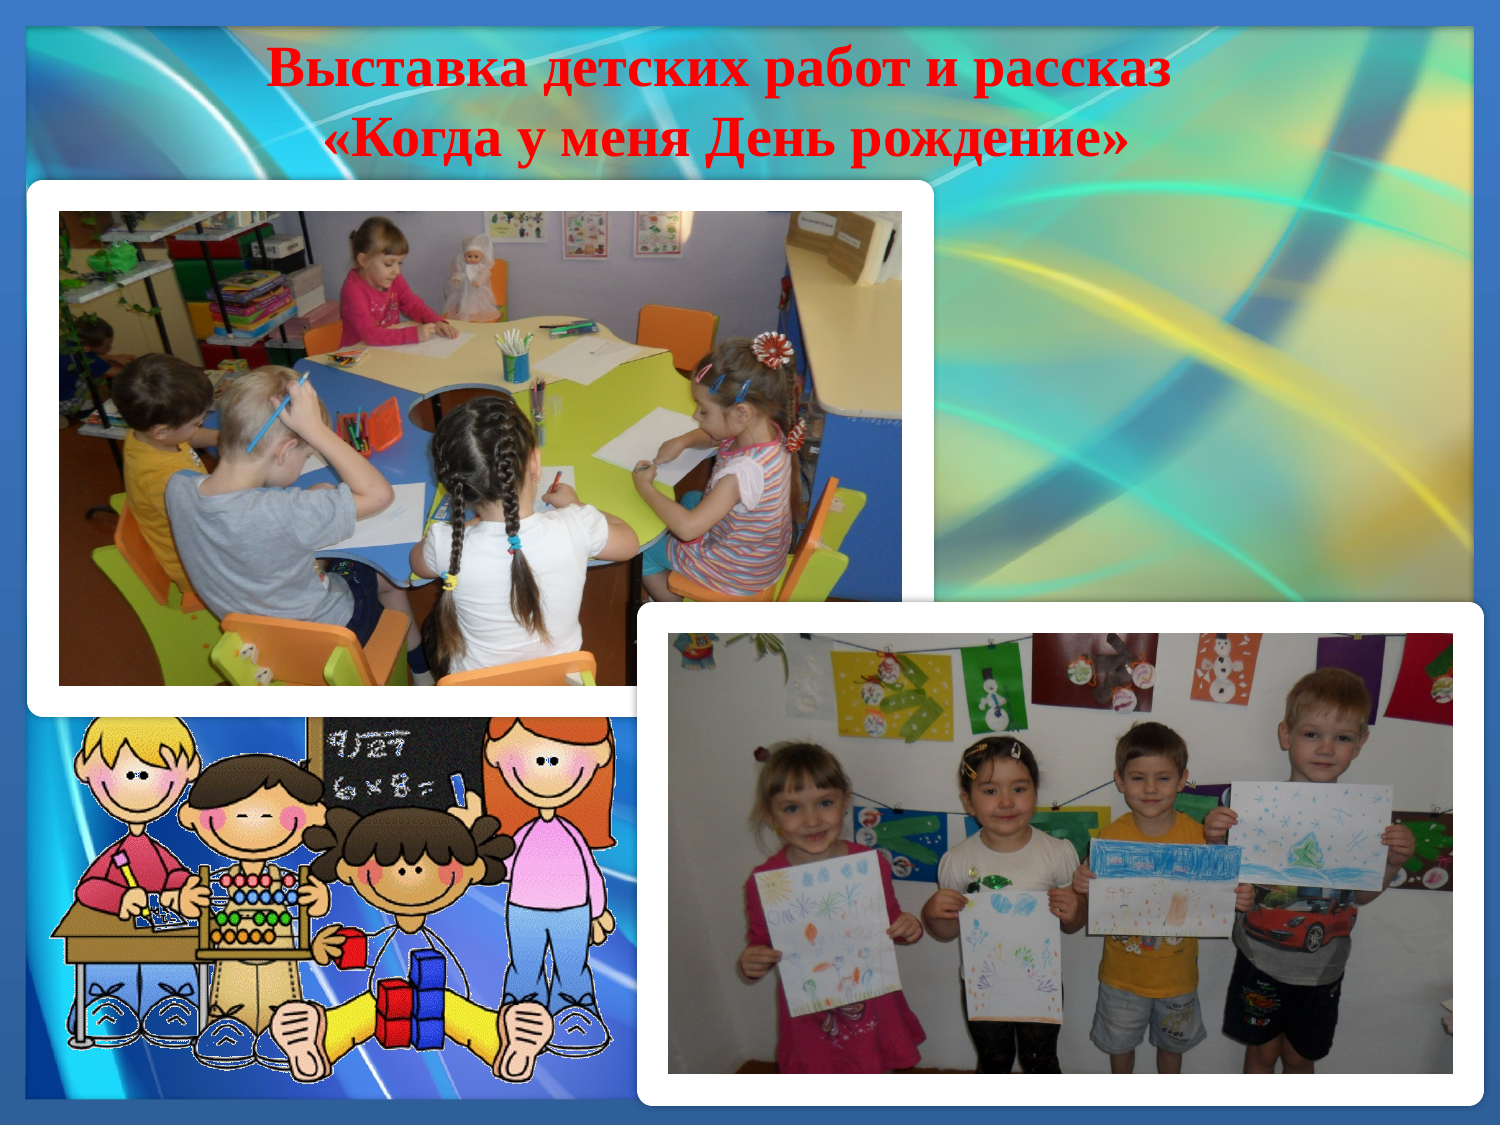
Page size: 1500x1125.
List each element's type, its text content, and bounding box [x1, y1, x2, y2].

picture [26, 26, 1474, 602]
picture [26, 717, 639, 1099]
picture [58, 210, 1454, 1075]
title Выставка детских работ и рассказ «Когда у меня День рождение» [82, 70, 1357, 197]
